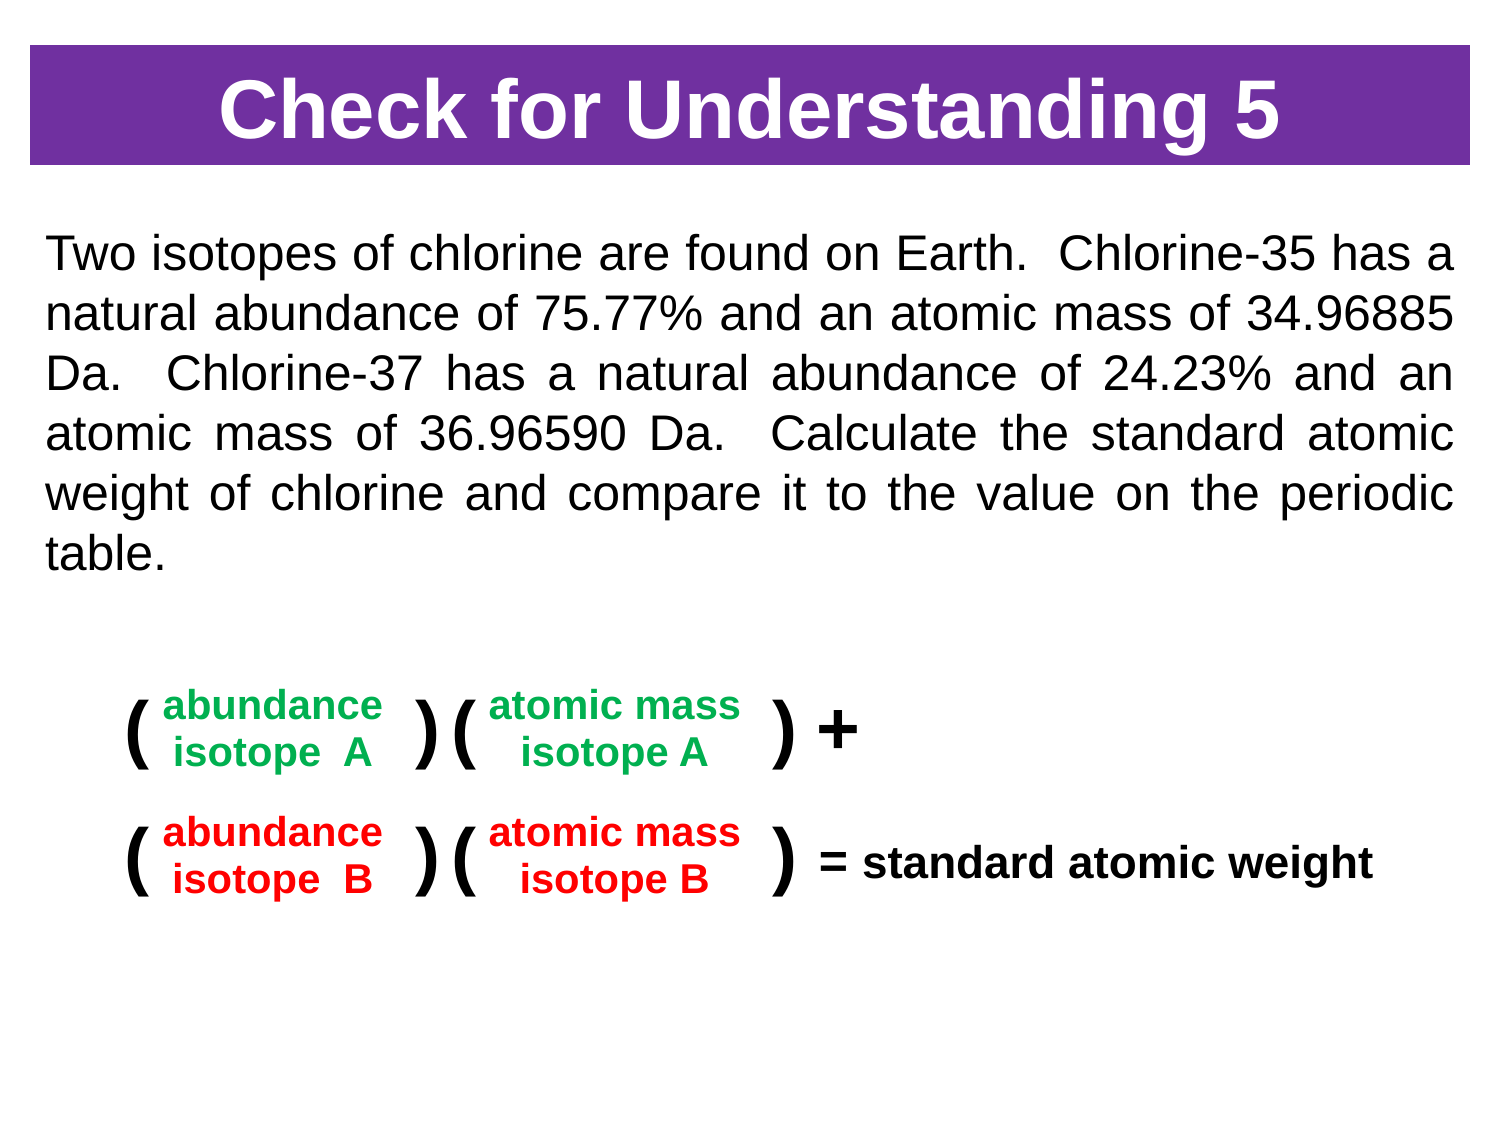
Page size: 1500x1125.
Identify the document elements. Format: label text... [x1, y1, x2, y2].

table_header ) [757, 674, 793, 782]
table_header abundance isotope A [146, 674, 401, 782]
table_header ) [401, 674, 436, 782]
table_header ( [436, 801, 472, 909]
title Check for Understanding 5 [30, 45, 1470, 165]
table_header ( [436, 674, 472, 782]
text_box = standard atomic weight [804, 820, 1446, 896]
table_header atomic mass isotope B [472, 801, 757, 909]
table_header abundance isotope B [146, 801, 401, 909]
table_header atomic mass isotope A [472, 674, 757, 782]
list Two isotopes of chlorine are found on Earth. Chlorine-35 has a natural abundance of 75.77% and an atomic mass of 34.96885 Da. Chlorine-37 has a natural abundance of 24.23% and an atomic mass of 36.96590 Da. Calculate the standard atomic weight of chlorine and compare it to the value on the periodic table. [30, 212, 1470, 594]
table_header ) [401, 801, 436, 909]
table_header ( [110, 674, 146, 782]
table_header ) [757, 801, 793, 909]
table_header + [793, 674, 883, 782]
table_header ( [110, 801, 146, 909]
